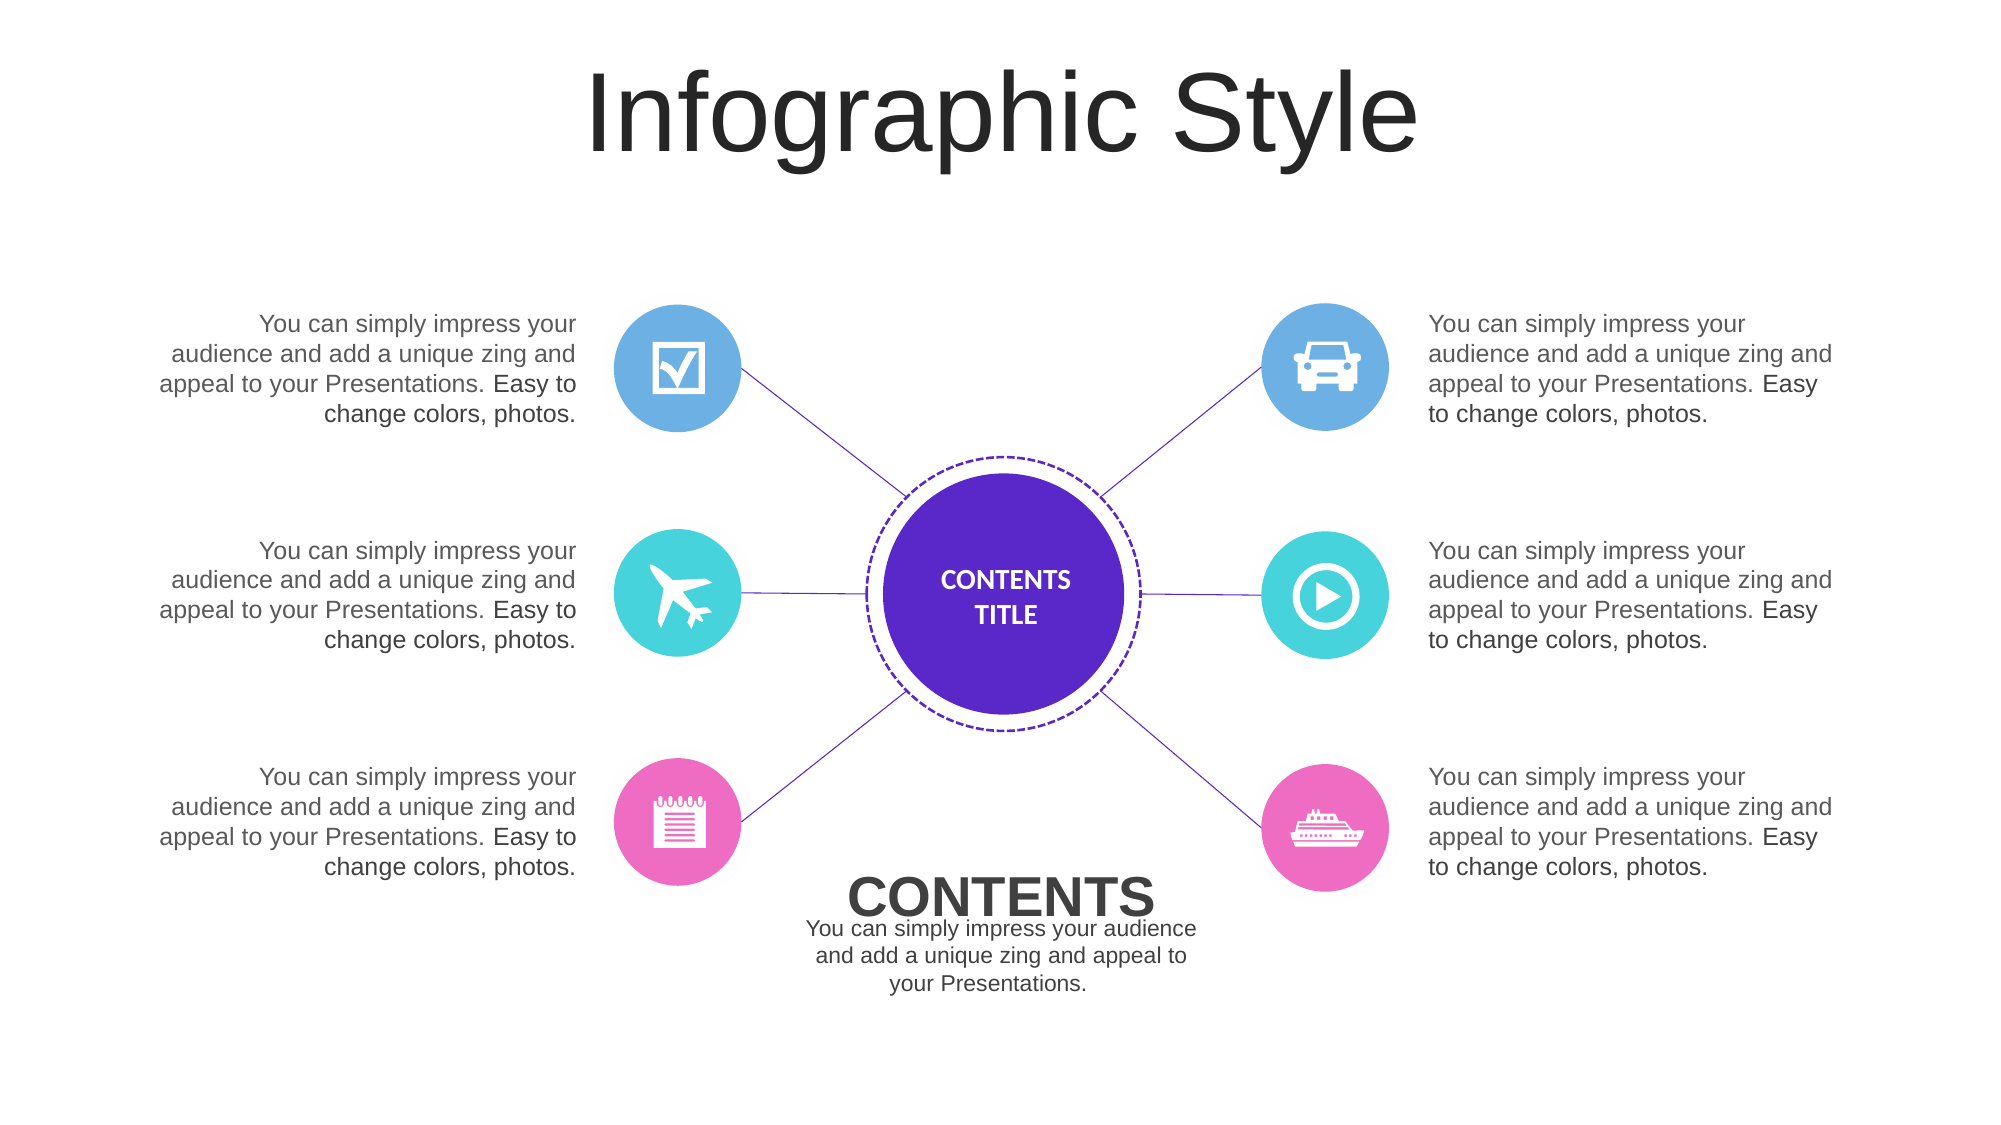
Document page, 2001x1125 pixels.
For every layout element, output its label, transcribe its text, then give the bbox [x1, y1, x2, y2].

text_box [652, 341, 706, 395]
text_box [1260, 763, 1391, 893]
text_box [741, 690, 907, 822]
list Infographic Style [53, 55, 1952, 175]
text_box You can simply impress your audience and add a unique zing and appeal to your Presentations. Easy to change colors, photos. [1413, 526, 1860, 662]
text_box You can simply impress your audience and add a unique zing and appeal to your Presentations. Easy to change colors, photos. [143, 526, 592, 662]
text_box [1100, 690, 1262, 828]
text_box [1260, 302, 1391, 432]
text_box [648, 563, 716, 632]
text_box [1260, 530, 1391, 661]
text_box [612, 757, 743, 887]
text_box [741, 368, 907, 498]
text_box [1100, 366, 1262, 498]
text_box [652, 794, 707, 849]
text_box [1291, 561, 1361, 631]
text_box [1289, 808, 1366, 848]
text_box [1292, 340, 1363, 393]
text_box You can simply impress your audience and add a unique zing and appeal to your Presentations. Easy to change colors, photos. [143, 753, 592, 888]
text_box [792, 859, 1210, 997]
text_box You can simply impress your audience and add a unique zing and appeal to your Presentations. Easy to change colors, photos. [143, 300, 592, 435]
text_box [612, 528, 743, 658]
text_box You can simply impress your audience and add a unique zing and appeal to your Presentations. Easy to change colors, photos. [1413, 753, 1860, 888]
text_box You can simply impress your audience and add a unique zing and appeal to your Presentations. Easy to change colors, photos. [1413, 300, 1860, 435]
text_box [866, 457, 1141, 731]
text_box [612, 303, 743, 434]
